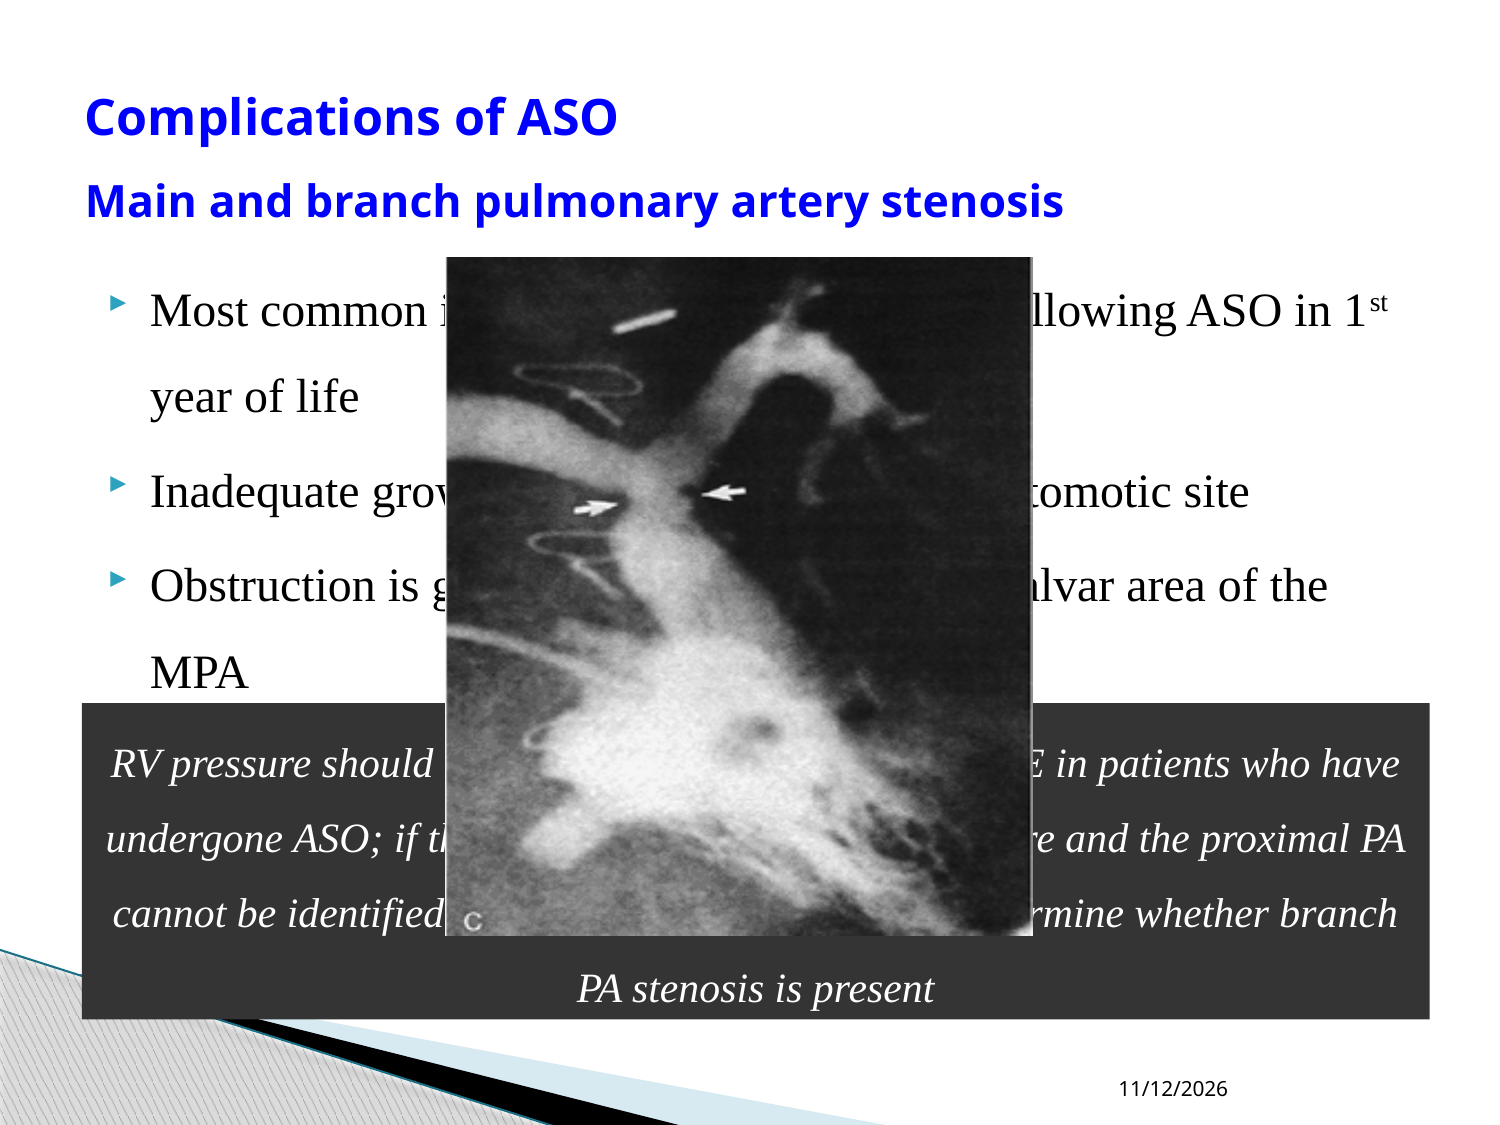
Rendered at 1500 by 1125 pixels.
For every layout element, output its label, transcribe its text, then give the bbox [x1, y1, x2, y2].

title Complications of ASO Main and branch pulmonary artery stenosis [70, 46, 1421, 235]
text_box RV pressure should always be evaluated by routine TTE in patients who have undergone ASO; if there is concern for elevated pressure and the proximal PA cannot be identified, MRI should be considered to determine whether branch PA stenosis is present [81, 703, 1430, 1020]
picture [445, 257, 1033, 936]
list Most common indication for reintervention following ASO in 1st year of life Inadequate growth at the neo-pulmonary anastomotic site Obstruction is generally located in the supravalvar area of the MPA Supravalvar stenosis is due to scarring at the anastomotic site or inadequate growth of MPA [75, 241, 1425, 985]
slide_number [1103, 1051, 1419, 1112]
